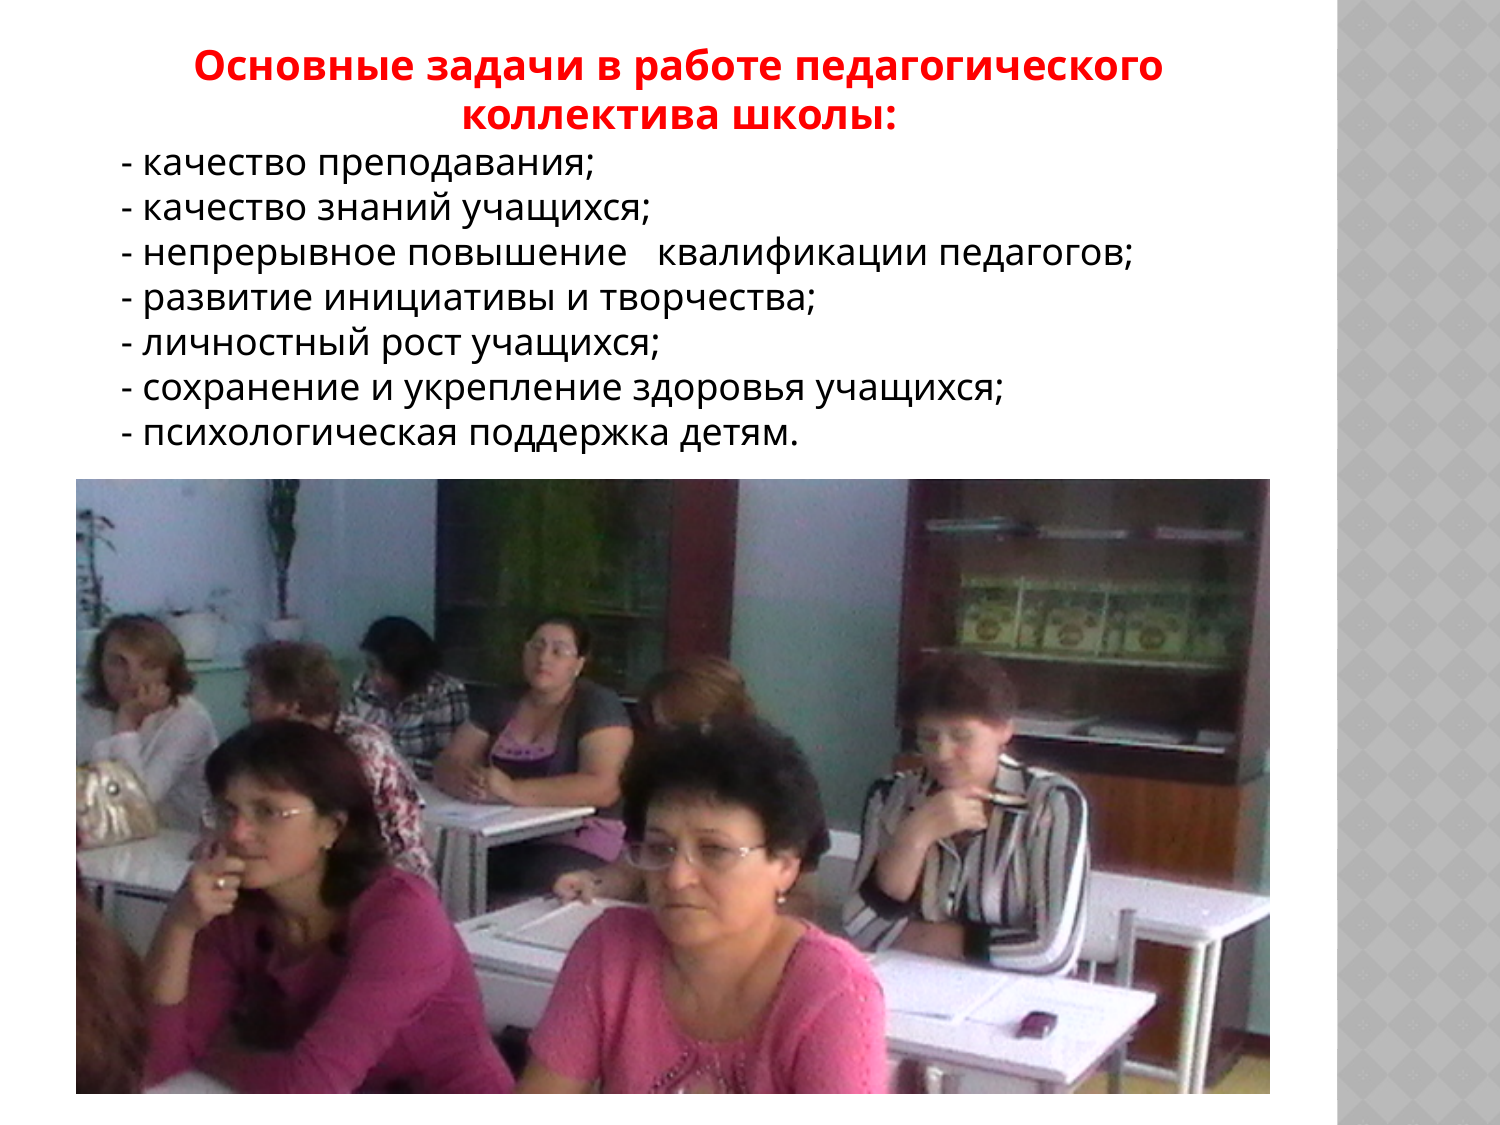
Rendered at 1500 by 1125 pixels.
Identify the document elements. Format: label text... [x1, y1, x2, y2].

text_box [76, 479, 1271, 1095]
text_box Основные задачи в работе педагогического коллектива школы: - качество преподавания; - качество знаний учащихся; - непрерывное повышение квалификации педагогов; - развитие инициативы и творчества; - личностный рост учащихся; - сохранение и укрепление здоровья учащихся; - психологическая поддержка детям. [76, 30, 1282, 461]
